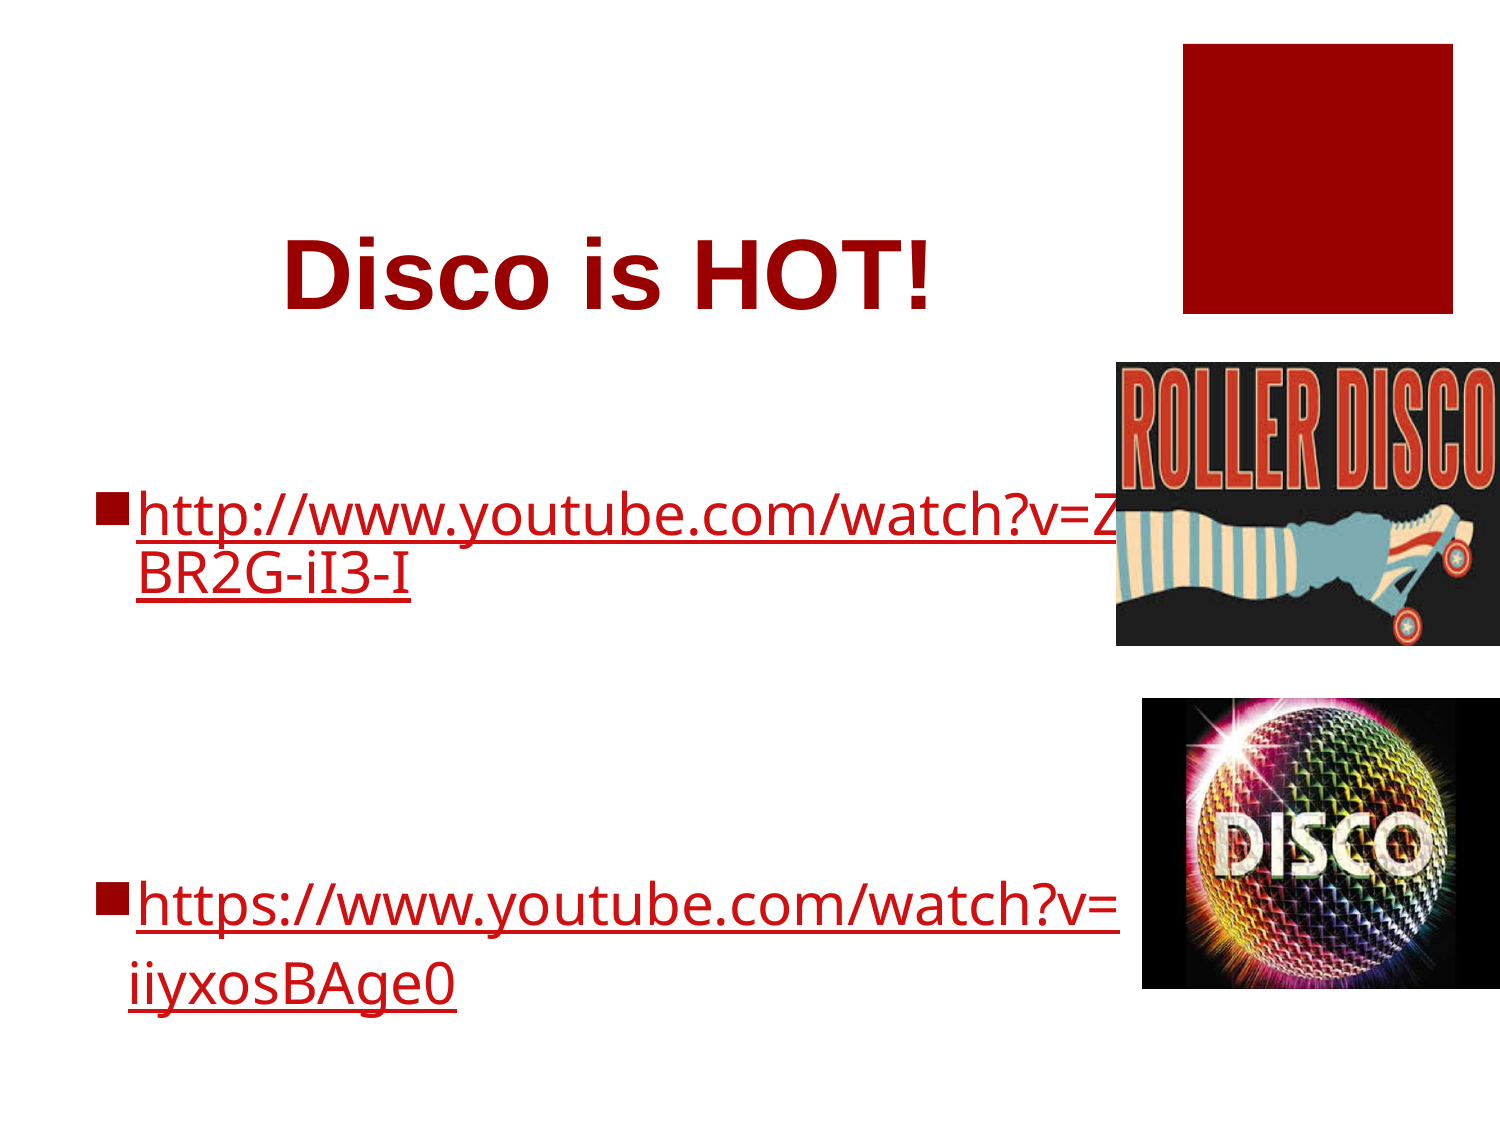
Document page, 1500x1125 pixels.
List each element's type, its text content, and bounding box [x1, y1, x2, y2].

title Disco is HOT! [75, 149, 1143, 338]
picture [1116, 361, 1500, 647]
list http://www.youtube.com/watch?v=ZBR2G-iI3-I https://www.youtube.com/watch?v=iiyxosBAge0 [75, 362, 1143, 1005]
picture [1142, 697, 1500, 990]
